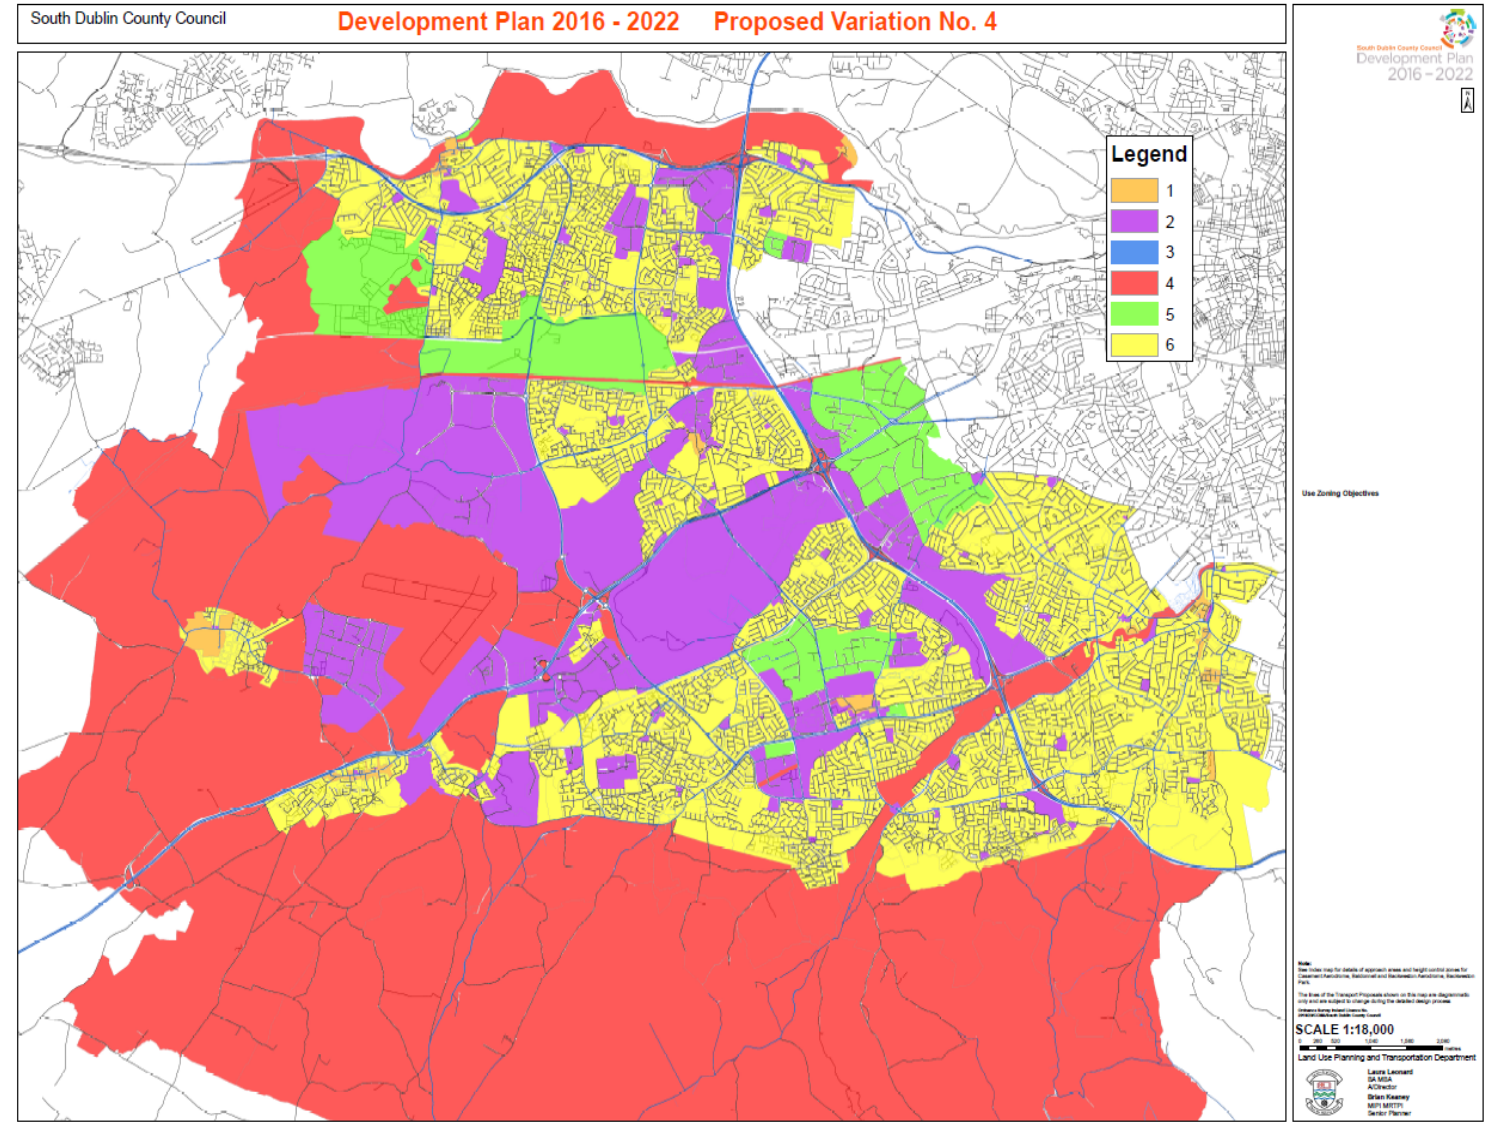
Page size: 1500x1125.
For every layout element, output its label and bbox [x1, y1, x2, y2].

text_box [10, 0, 1490, 1125]
